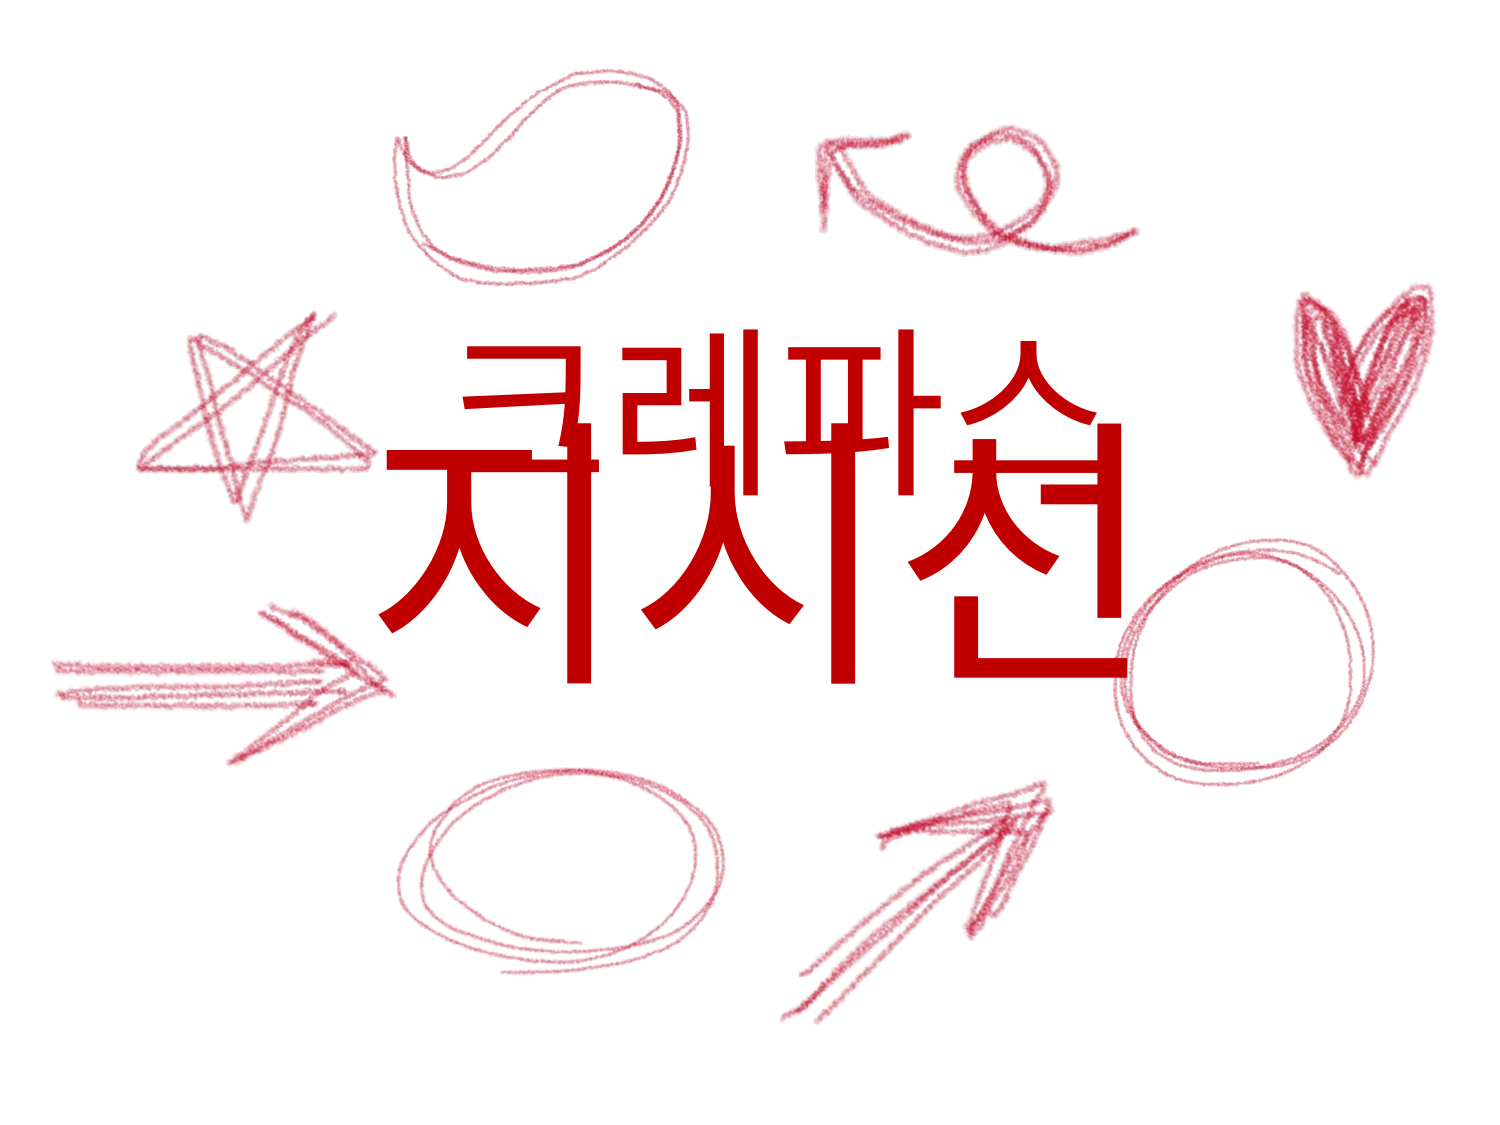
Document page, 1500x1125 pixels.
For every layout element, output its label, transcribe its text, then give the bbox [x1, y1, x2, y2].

text_box 크레파스 [426, 290, 767, 366]
text_box 지시선 [402, 366, 1173, 721]
picture [8, 0, 1491, 1089]
